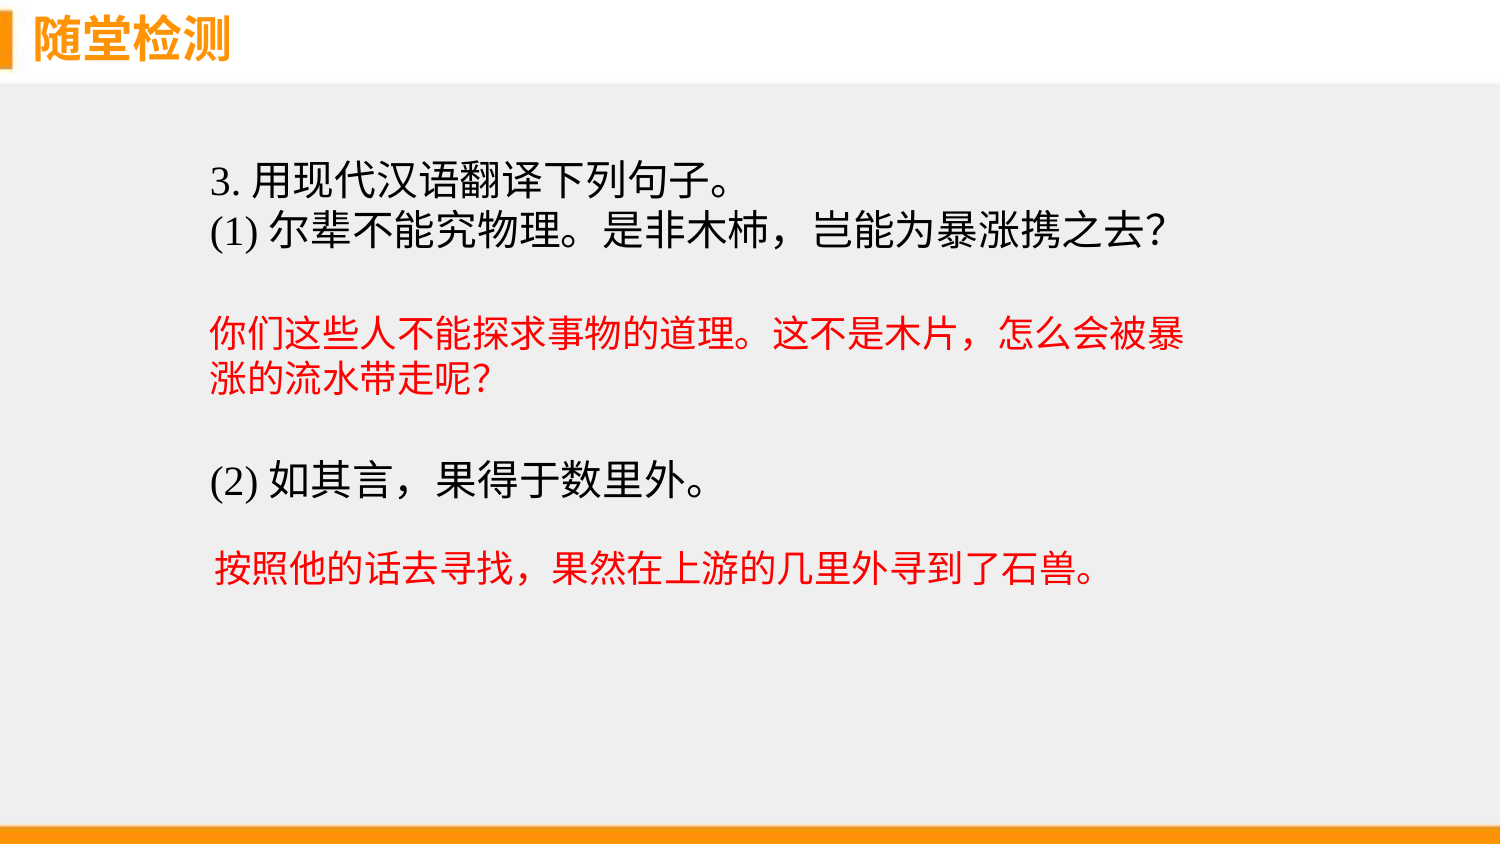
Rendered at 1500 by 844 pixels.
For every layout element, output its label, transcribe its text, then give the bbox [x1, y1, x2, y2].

text_box 随堂检测 [17, 0, 798, 83]
text_box 按照他的话去寻找，果然在上游的几里外寻到了石兽。 [199, 537, 1130, 598]
text_box 3.用现代汉语翻译下列句子。 (1)尔辈不能究物理。是非木杮，岂能为暴涨携之去？ (2)如其言，果得于数里外。 [194, 146, 1301, 562]
picture [0, 0, 1500, 844]
text_box 你们这些人不能探求事物的道理。这不是木片，怎么会被暴涨的流水带走呢？ [194, 302, 1220, 408]
